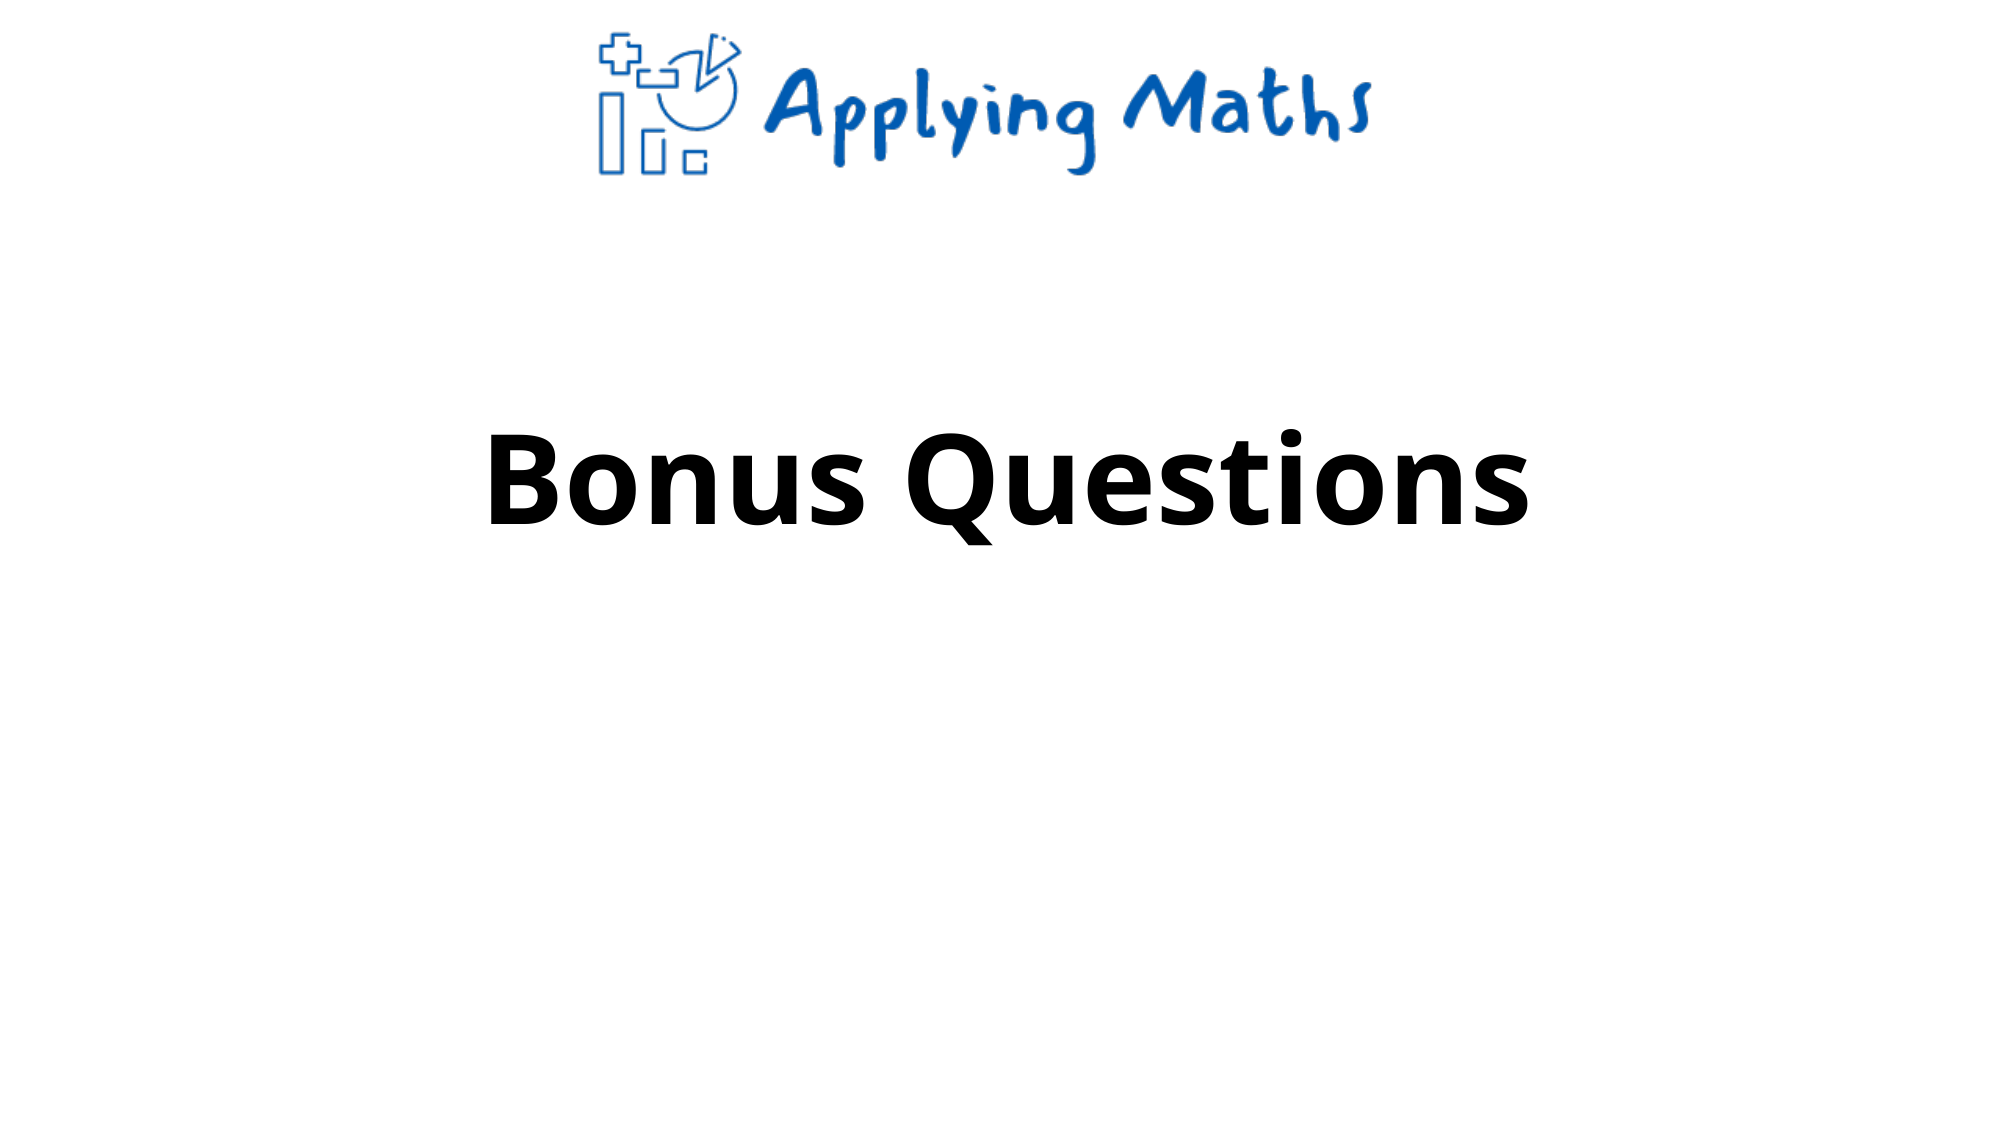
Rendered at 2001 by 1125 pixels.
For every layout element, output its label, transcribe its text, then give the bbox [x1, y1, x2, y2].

text_box Bonus Questions [466, 392, 2000, 558]
picture [593, 26, 1376, 188]
